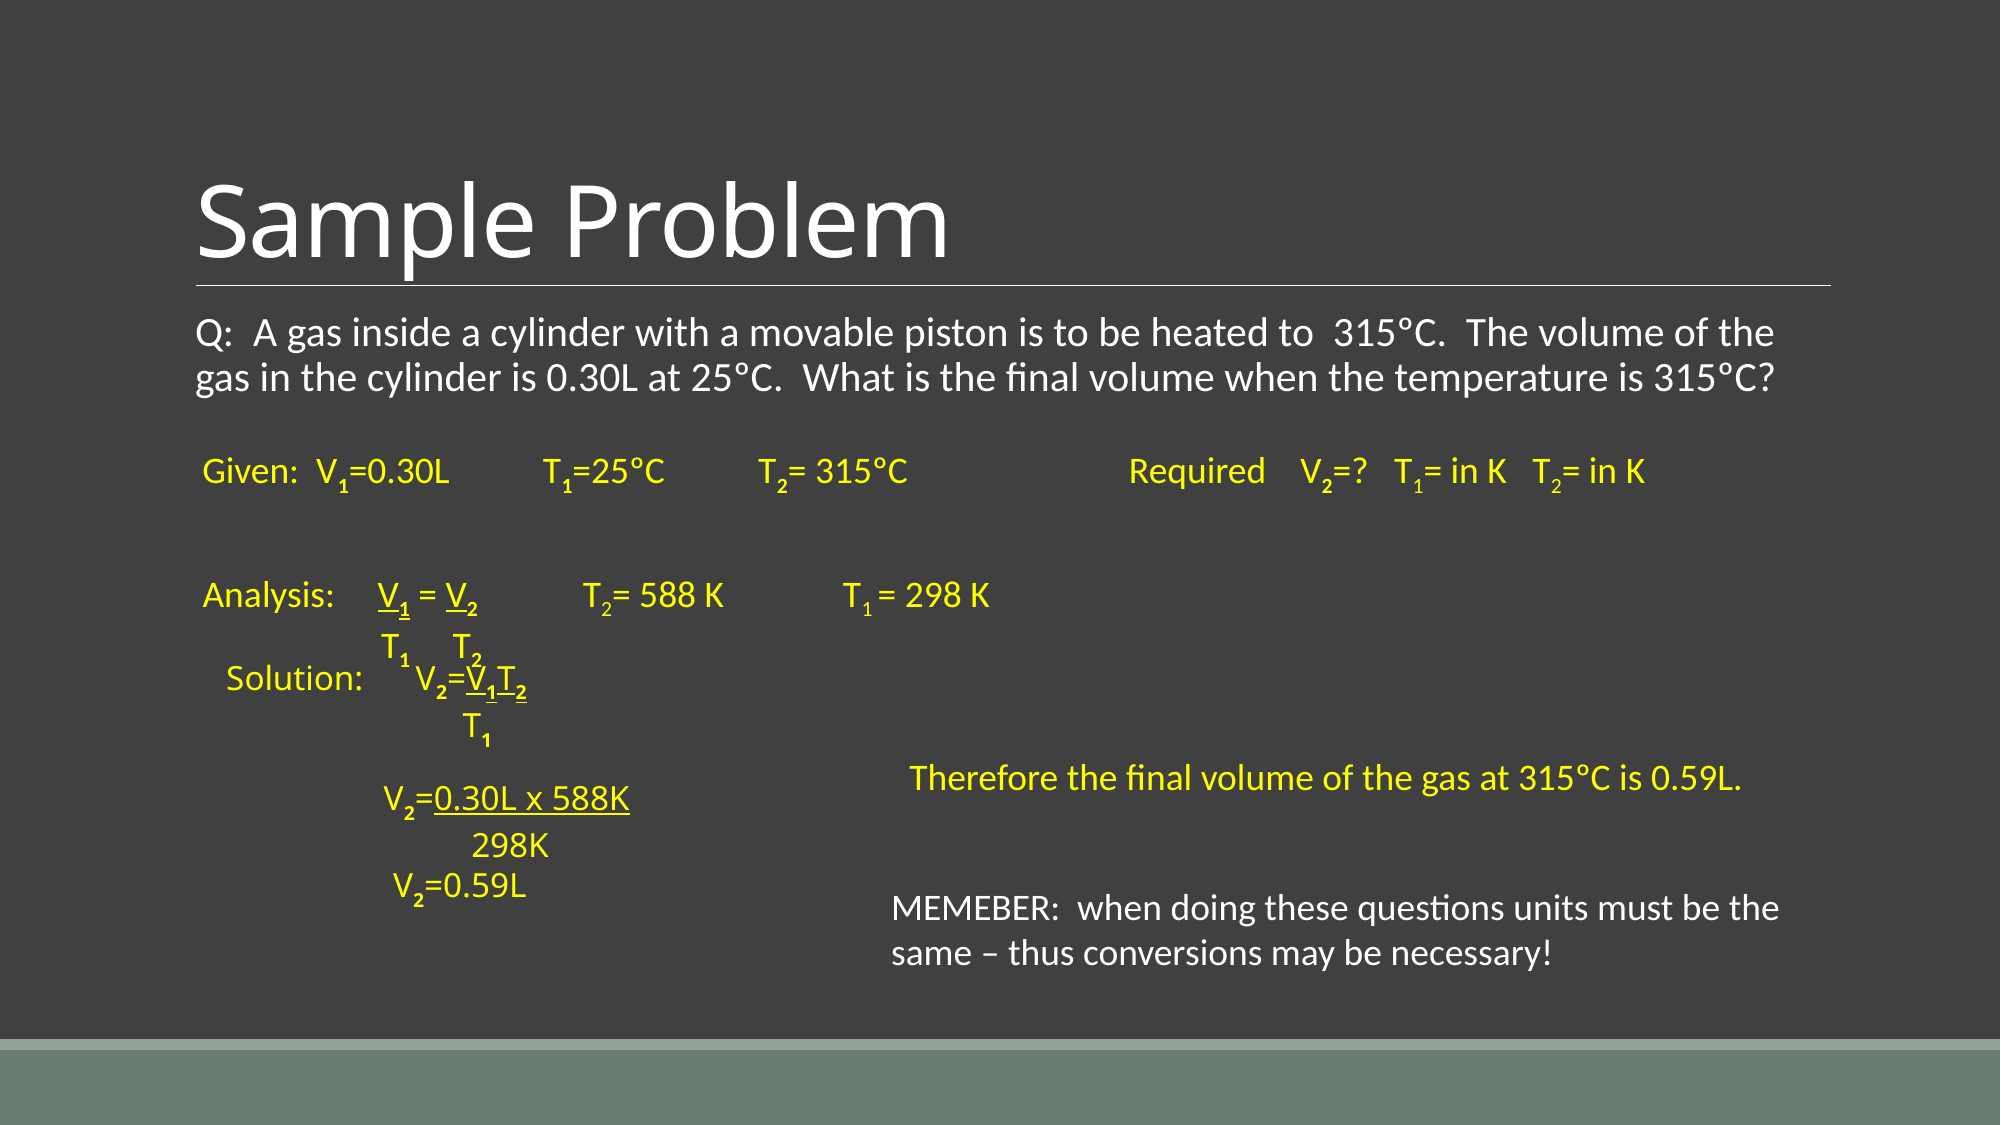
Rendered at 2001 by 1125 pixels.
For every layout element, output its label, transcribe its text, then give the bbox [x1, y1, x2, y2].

text_box Solution: V2=V1T2 T1 V2=0.30L x 588K 298K V2=0.59L [211, 649, 646, 964]
text_box Given: V1=0.30L T1=25ºC T2= 315ºC [187, 439, 999, 505]
text_box Analysis: V1 = V2 ­­T2= 588 K T1 = 298 K T1 T2 [187, 562, 1188, 680]
list Q: A gas inside a cylinder with a movable piston is to be heated to 315ºC. The volume of the gas in the cylinder is 0.30L at 25ºC. What is the final volume when the temperature is 315ºC? [180, 302, 1830, 468]
text_box MEMEBER: when doing these questions units must be the same – thus conversions may be necessary! [876, 875, 1877, 981]
text_box Therefore the final volume of the gas at 315ºC is 0.59L. [894, 745, 1759, 806]
text_box Required V2=? T1= in K T2= in K [1114, 439, 1661, 505]
title Sample Problem [180, 47, 1830, 285]
